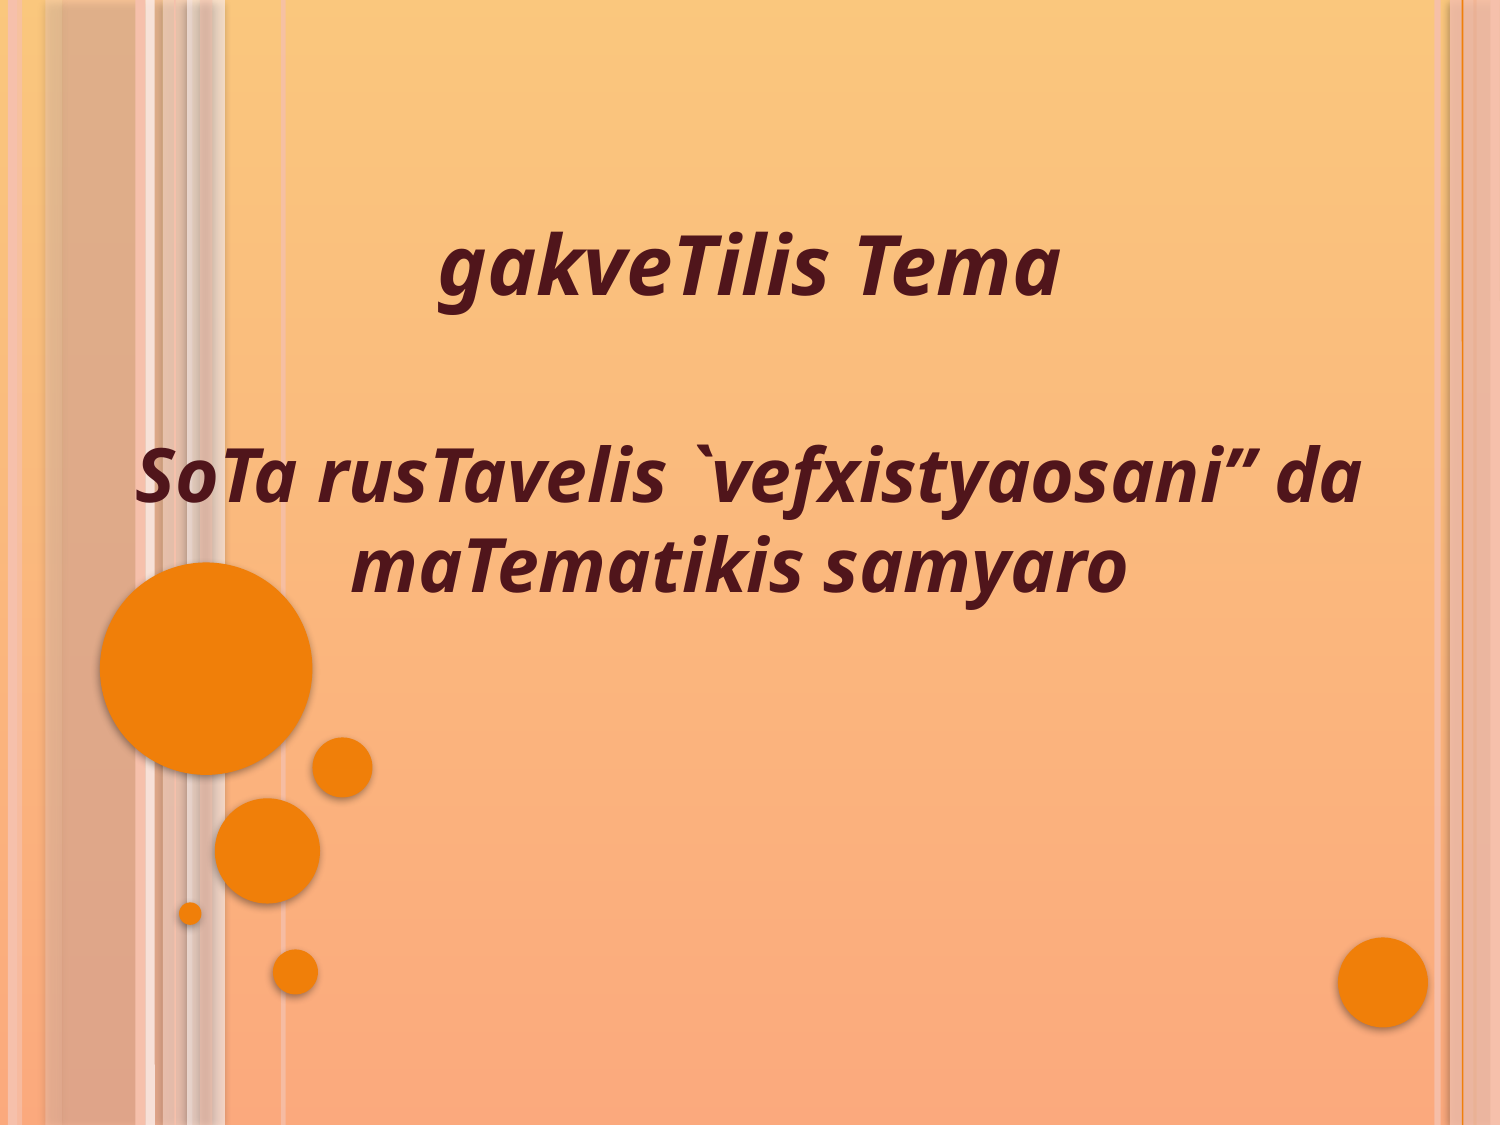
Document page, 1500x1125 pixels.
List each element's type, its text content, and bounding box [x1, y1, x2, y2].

subtitle gakveTilis Tema SoTa rusTavelis `vefxistyaosani” da maTematikis samyaro [0, 0, 1500, 1125]
